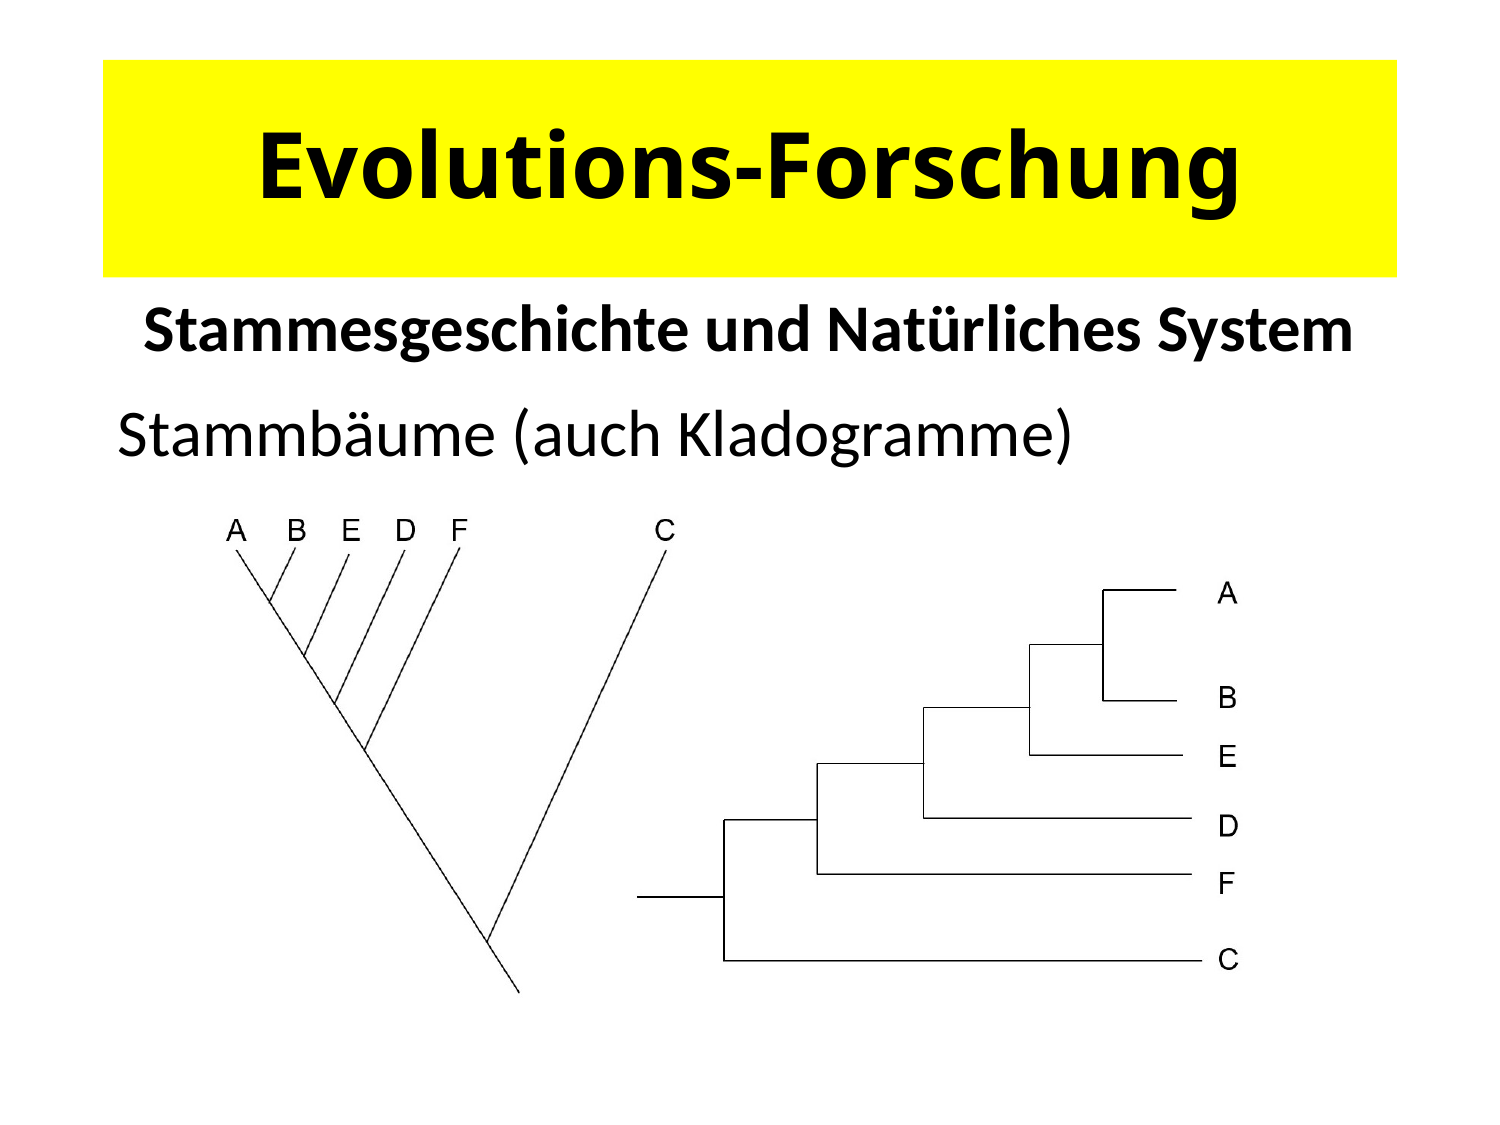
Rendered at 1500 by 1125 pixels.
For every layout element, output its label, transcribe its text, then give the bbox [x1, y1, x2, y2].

text_box Stammesgeschichte und Natürliches System Stammbäume (auch Kladogramme) [103, 277, 1397, 477]
picture [213, 494, 1261, 1015]
title Evolutions-Forschung [103, 59, 1397, 277]
